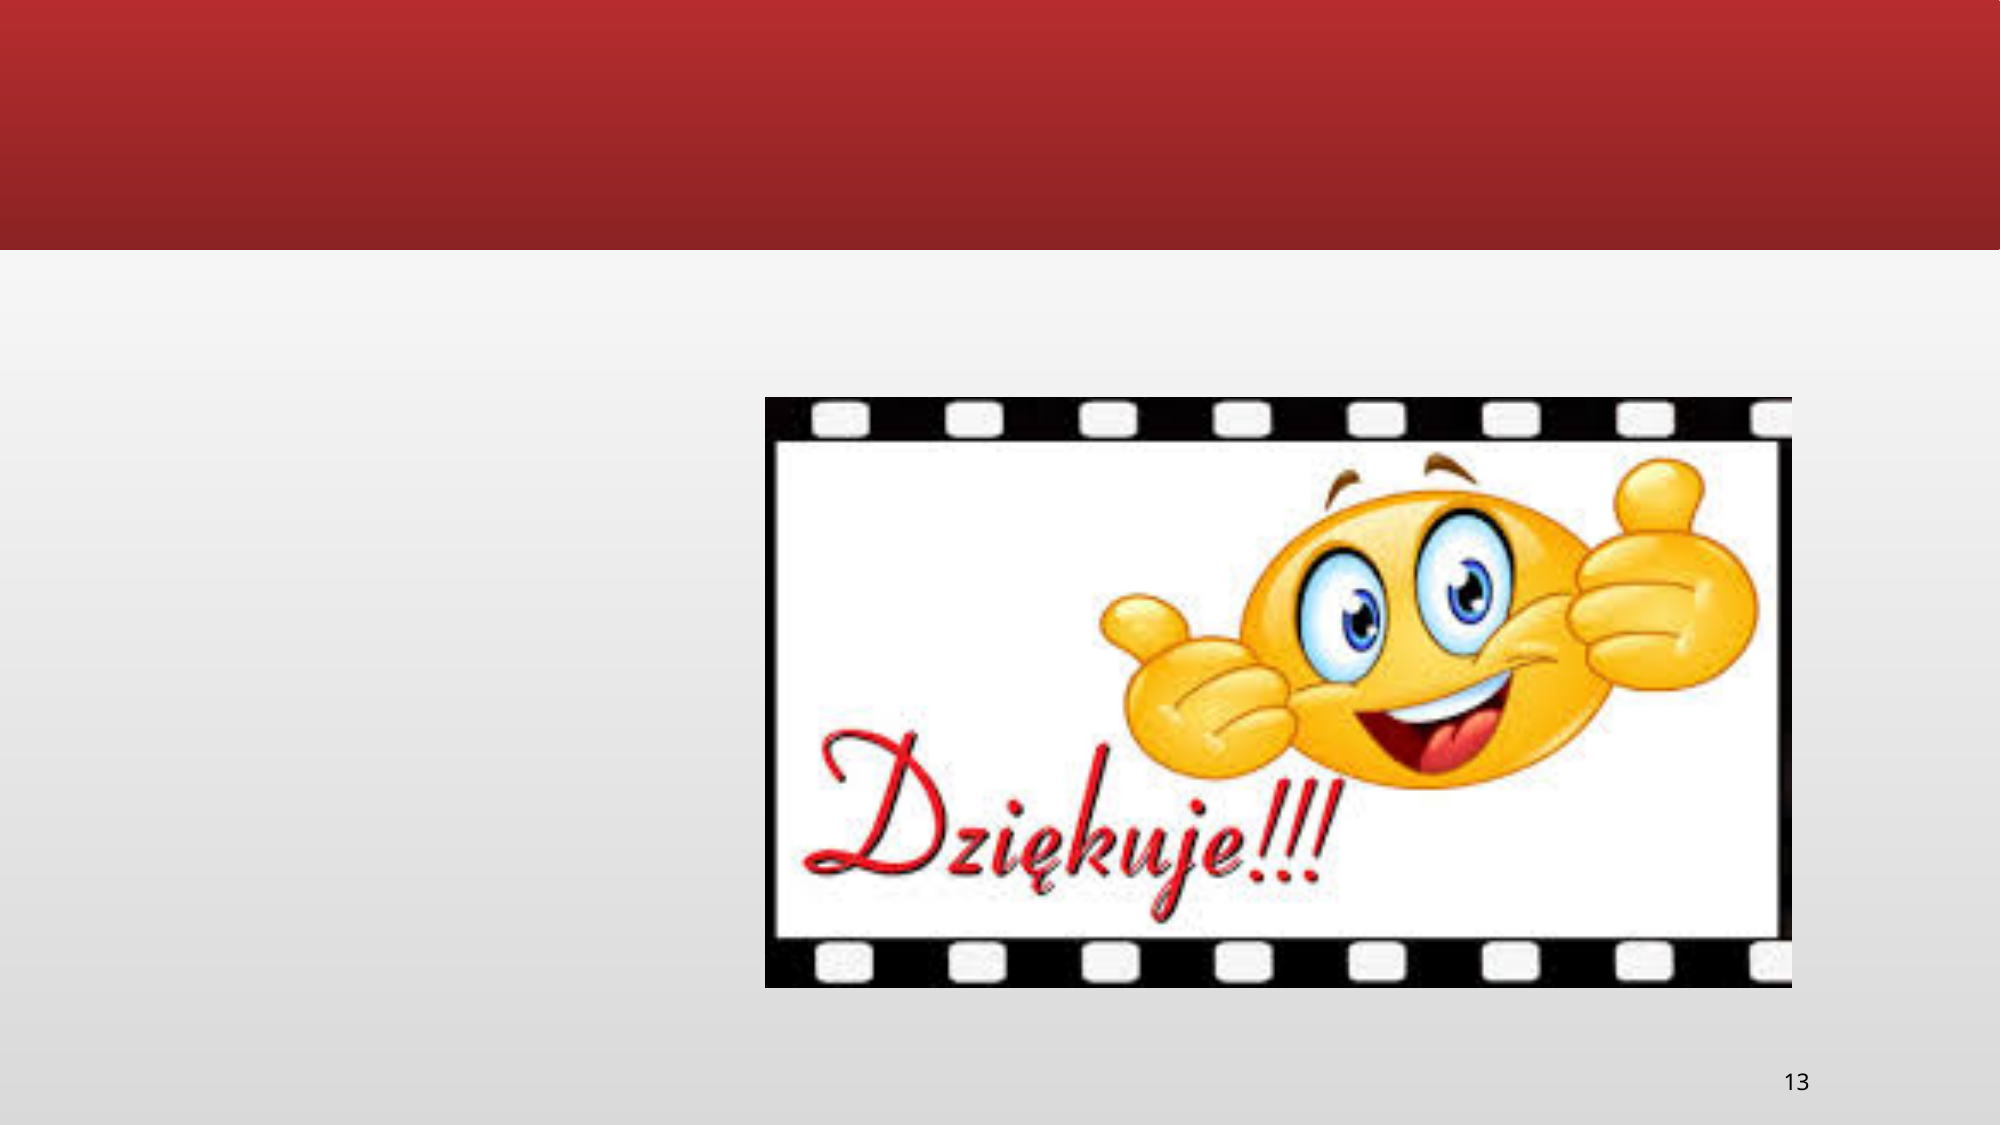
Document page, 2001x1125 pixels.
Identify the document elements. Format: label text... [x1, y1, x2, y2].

picture [765, 397, 1792, 988]
slide_number 13 [1687, 1063, 1825, 1103]
